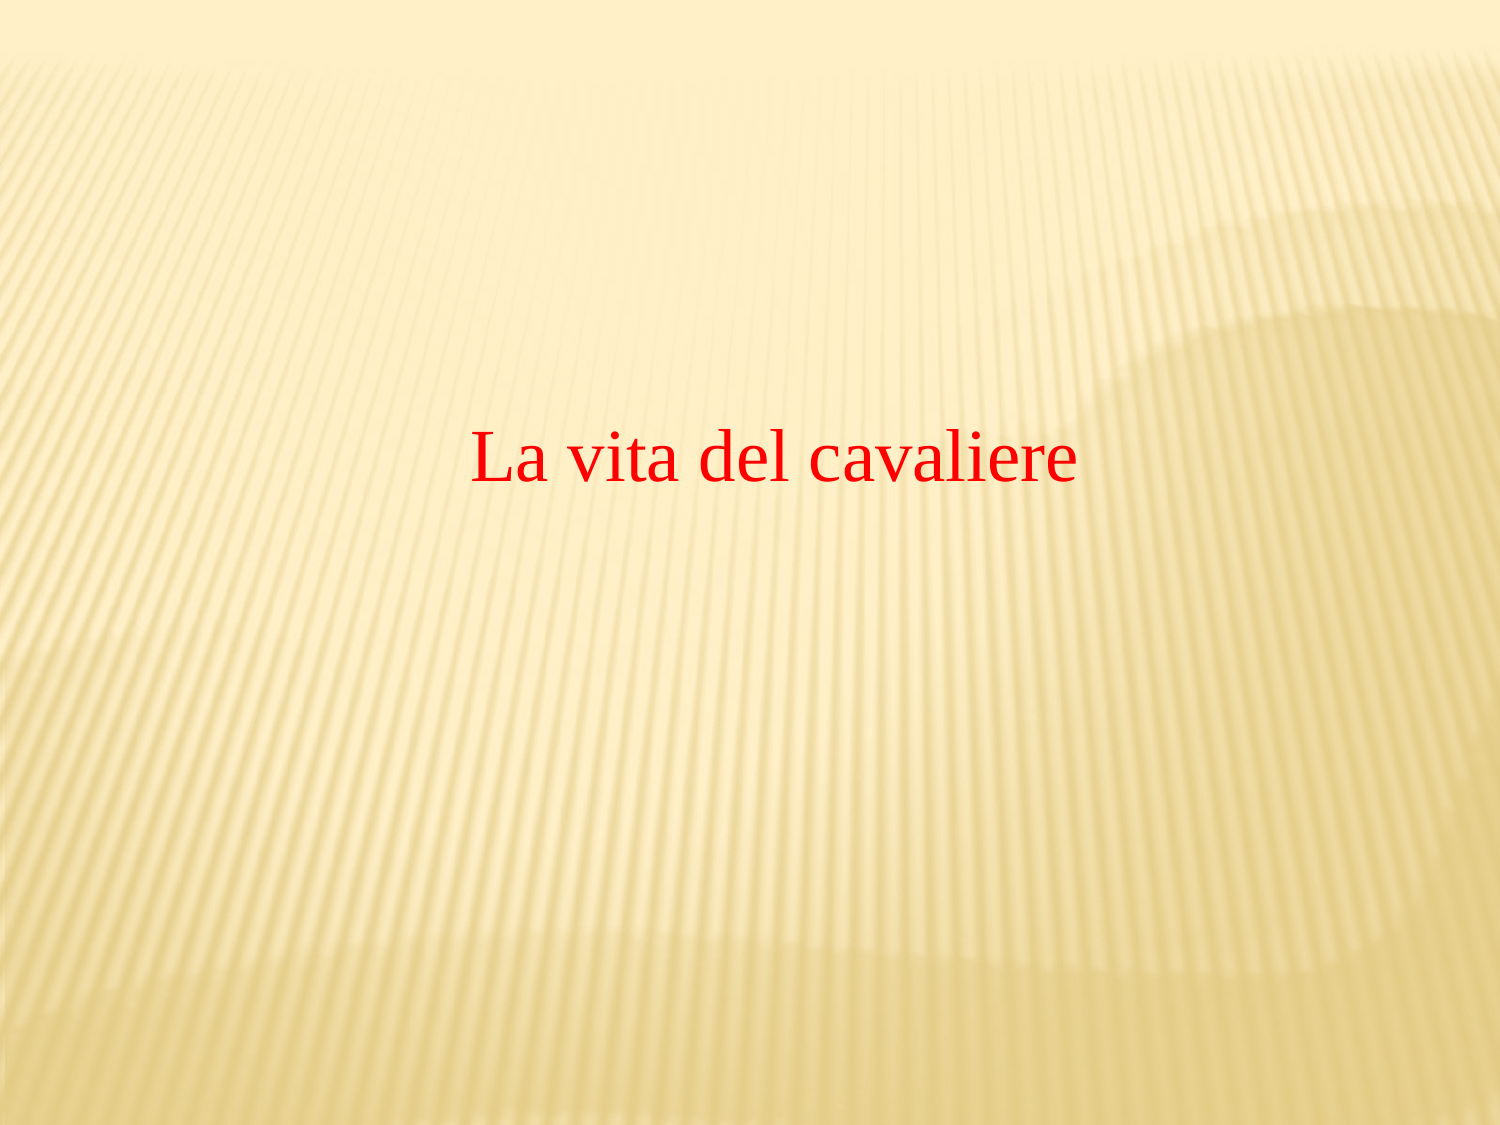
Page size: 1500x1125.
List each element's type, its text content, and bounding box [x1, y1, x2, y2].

text_box La vita del cavaliere [234, 399, 1301, 542]
